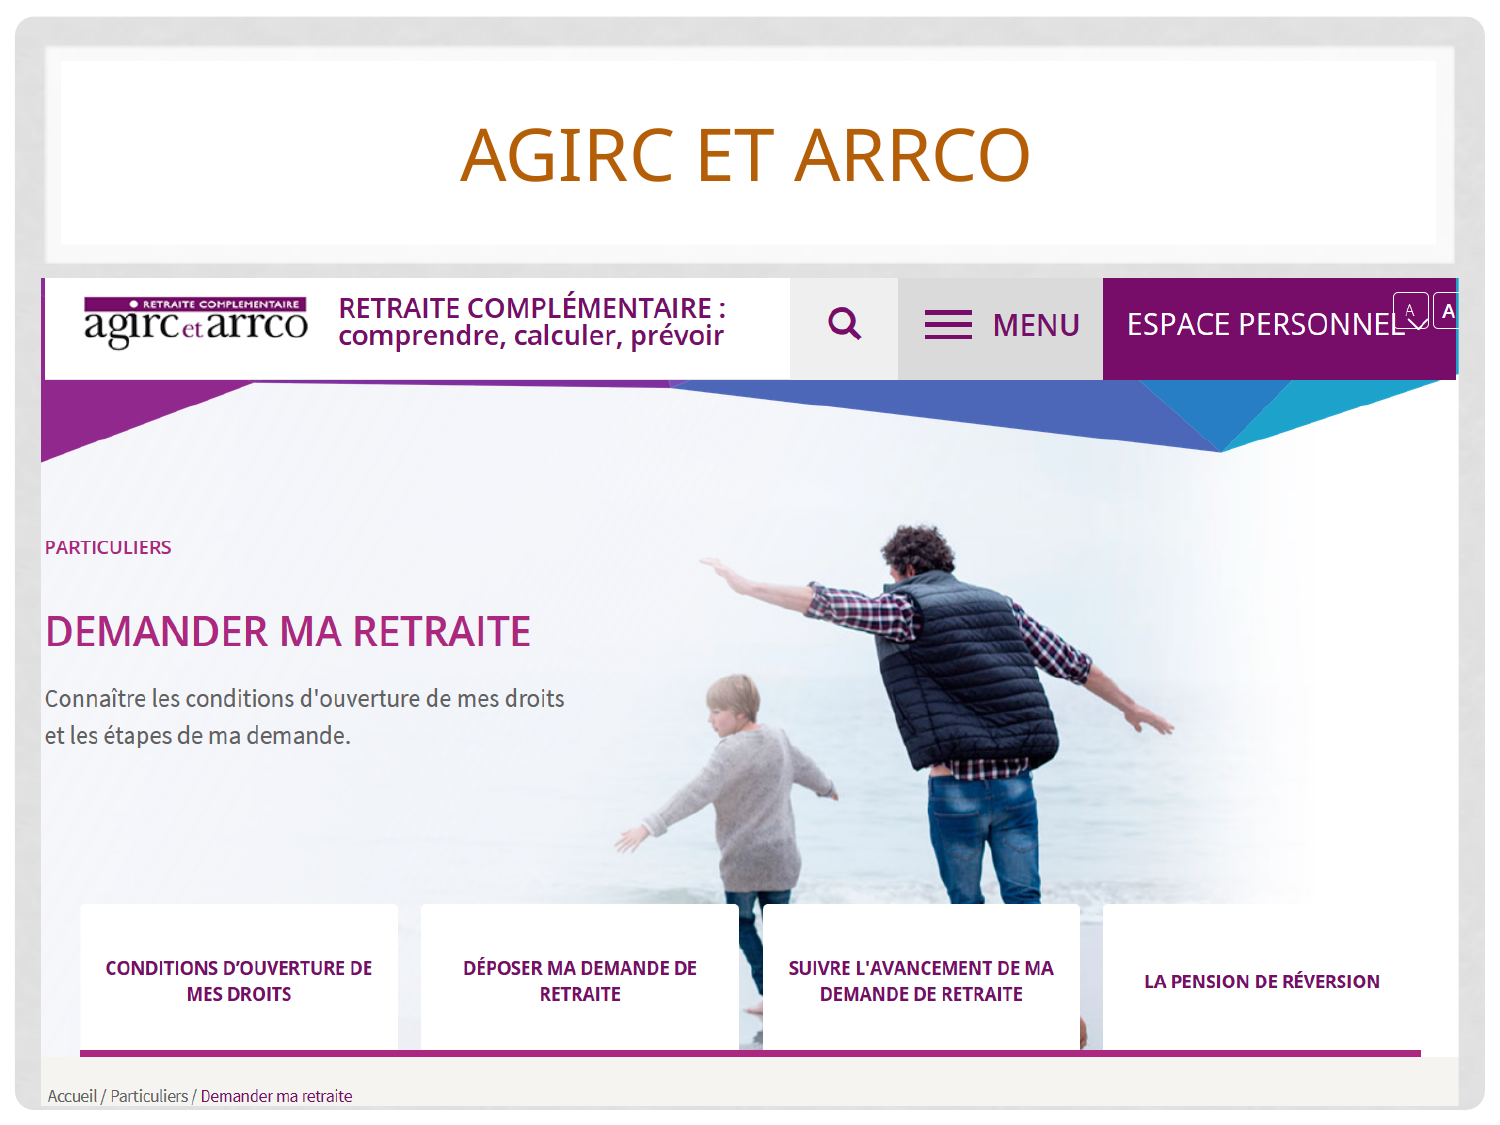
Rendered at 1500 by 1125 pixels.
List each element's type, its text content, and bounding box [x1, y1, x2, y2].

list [40, 278, 1459, 1107]
title AGIRC et ARRCO [69, 66, 1425, 238]
